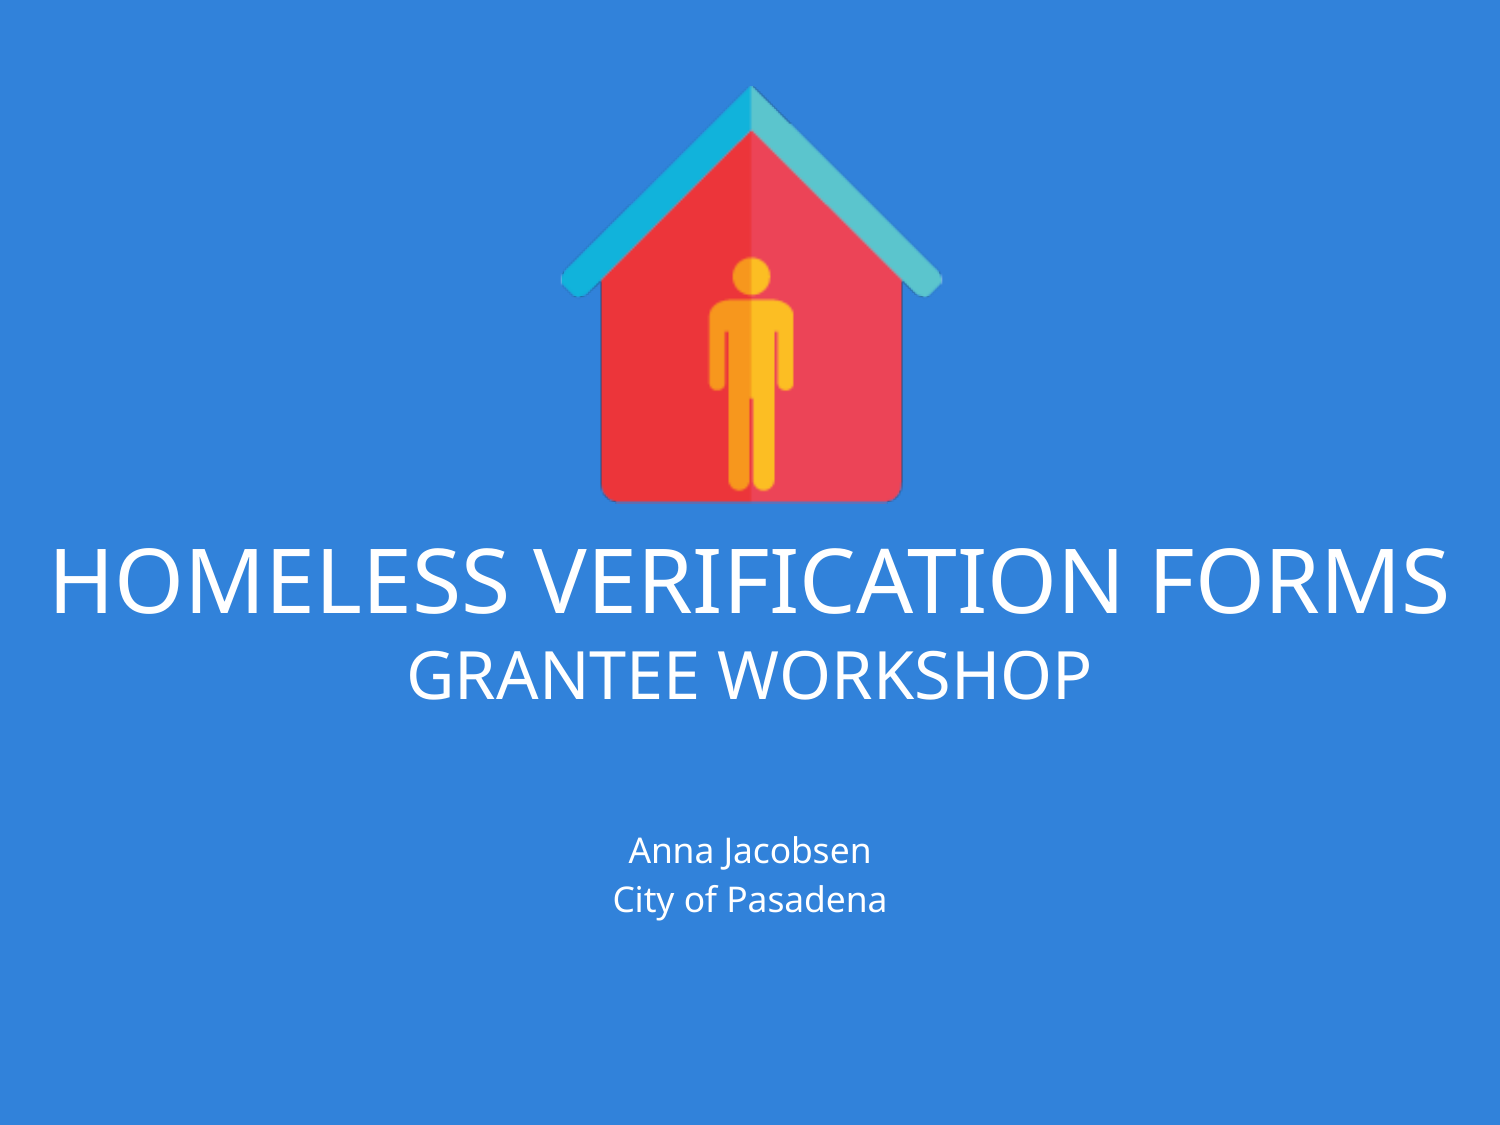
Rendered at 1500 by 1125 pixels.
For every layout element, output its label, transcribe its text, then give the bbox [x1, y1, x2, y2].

subtitle GRANTEE WORKSHOP [225, 625, 1275, 733]
picture [541, 86, 959, 504]
title HOMELESS VERIFICATION FORMS [0, 457, 1500, 699]
text_box Anna Jacobsen City of Pasadena [224, 820, 1275, 928]
